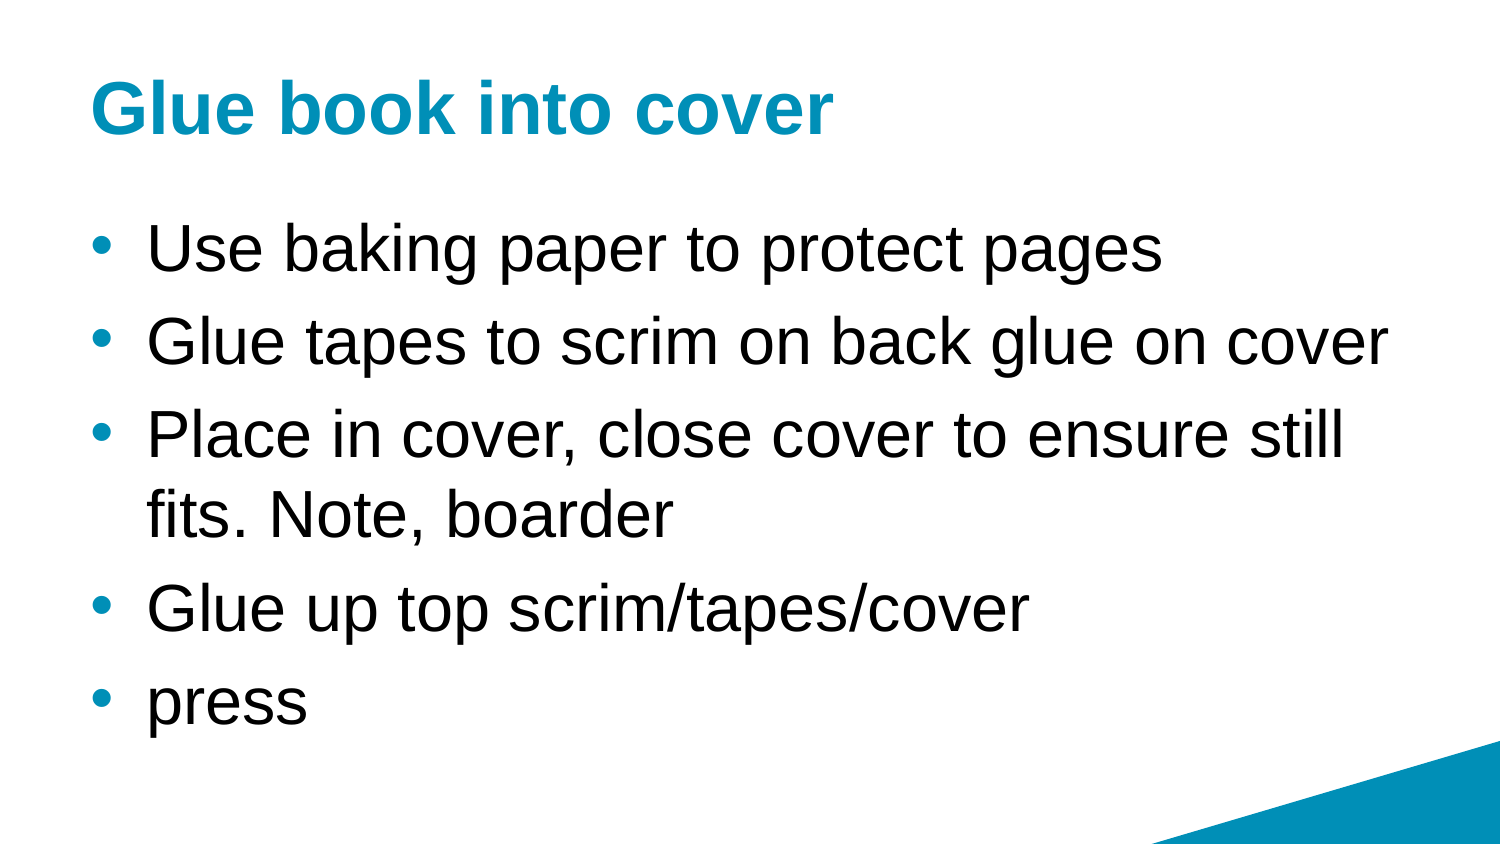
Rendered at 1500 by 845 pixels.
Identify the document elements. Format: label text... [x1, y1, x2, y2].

list Use baking paper to protect pages Glue tapes to scrim on back glue on cover Place in cover, close cover to ensure still fits. Note, boarder Glue up top scrim/tapes/cover press [75, 196, 1425, 754]
title Glue book into cover [75, 33, 1425, 175]
